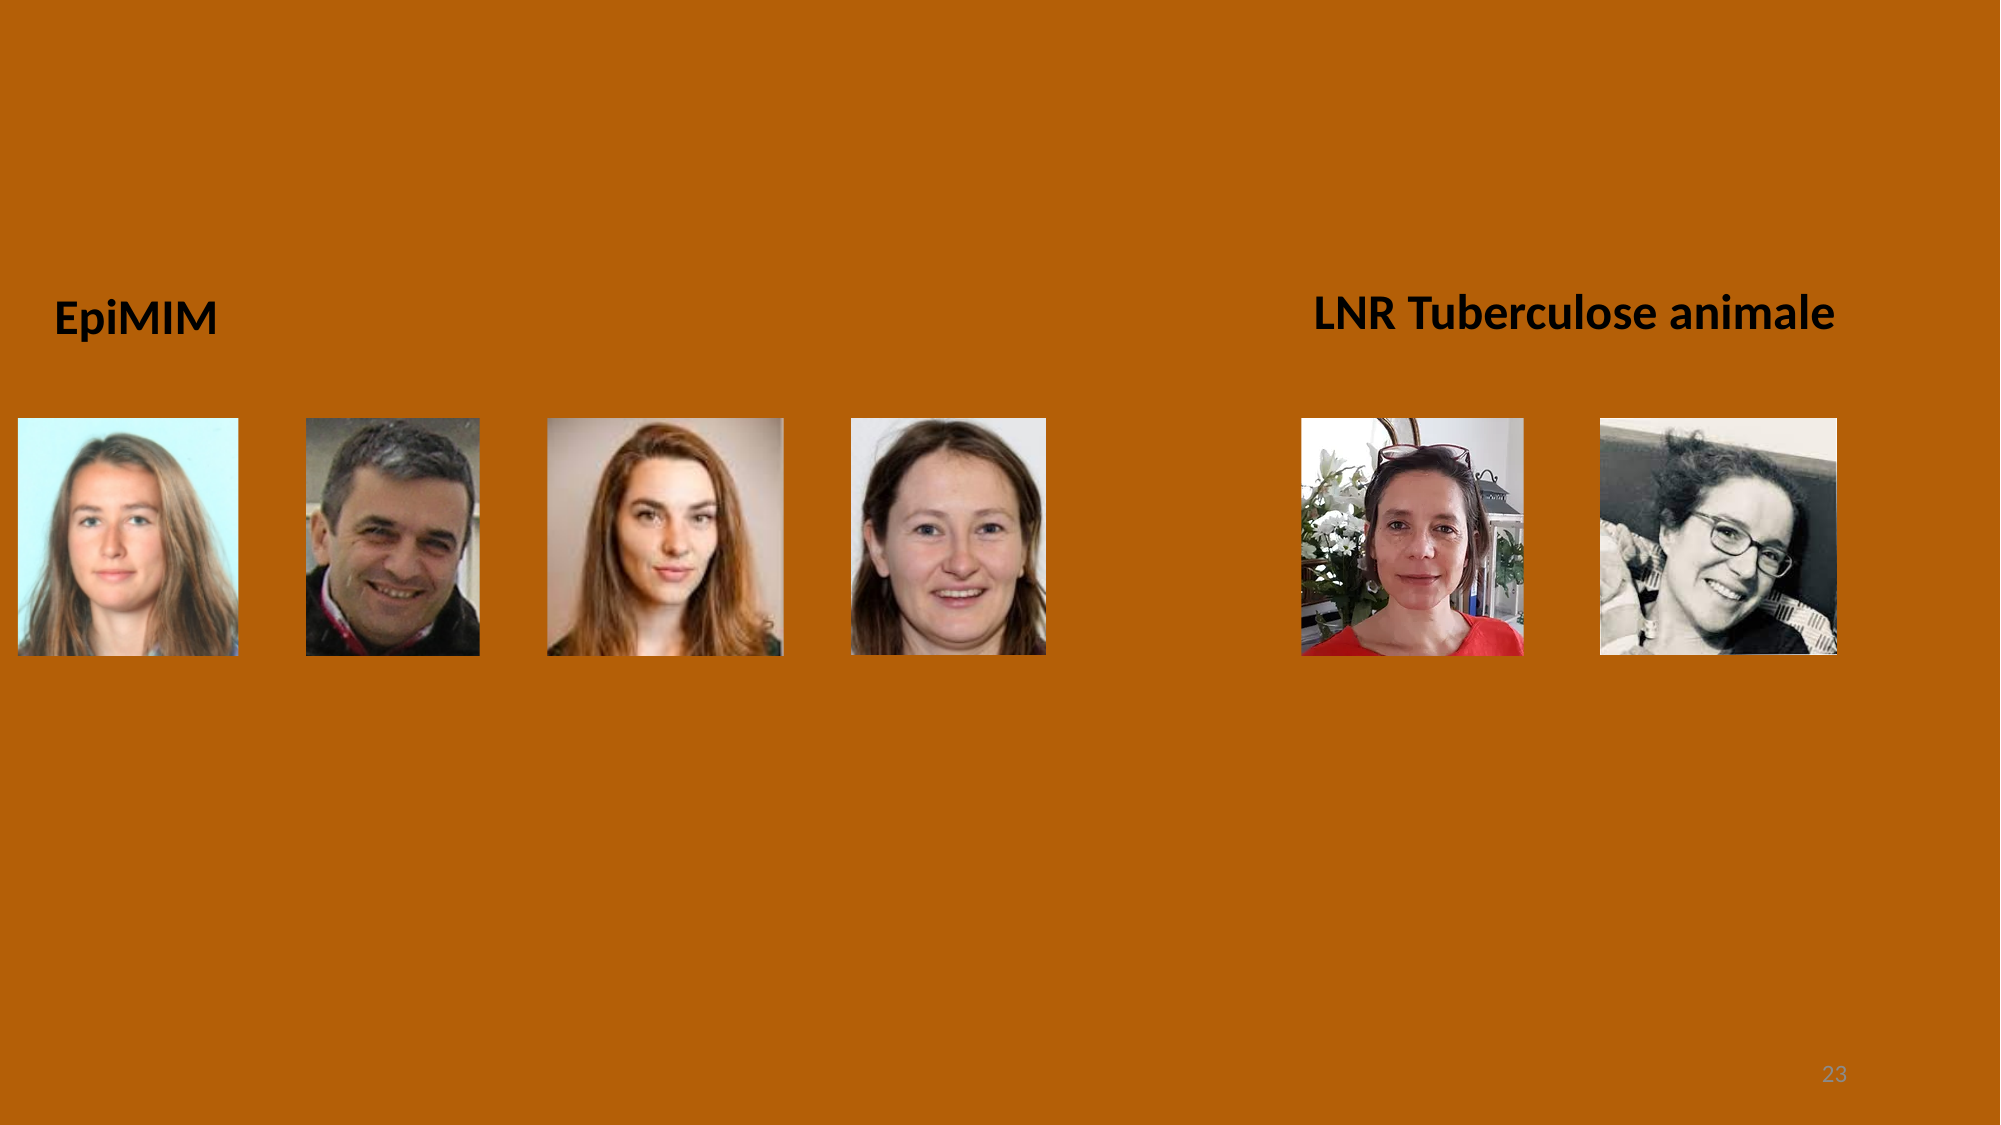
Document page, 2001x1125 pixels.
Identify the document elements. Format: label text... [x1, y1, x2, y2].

picture [547, 418, 784, 656]
picture [305, 418, 480, 656]
picture [851, 418, 1046, 656]
picture [1600, 418, 1837, 656]
text_box LNR Tuberculose animale [1299, 272, 1903, 348]
picture [17, 418, 239, 656]
text_box EpiMIM [39, 277, 643, 352]
picture [1301, 418, 1524, 656]
slide_number 23 [1412, 1042, 1863, 1103]
